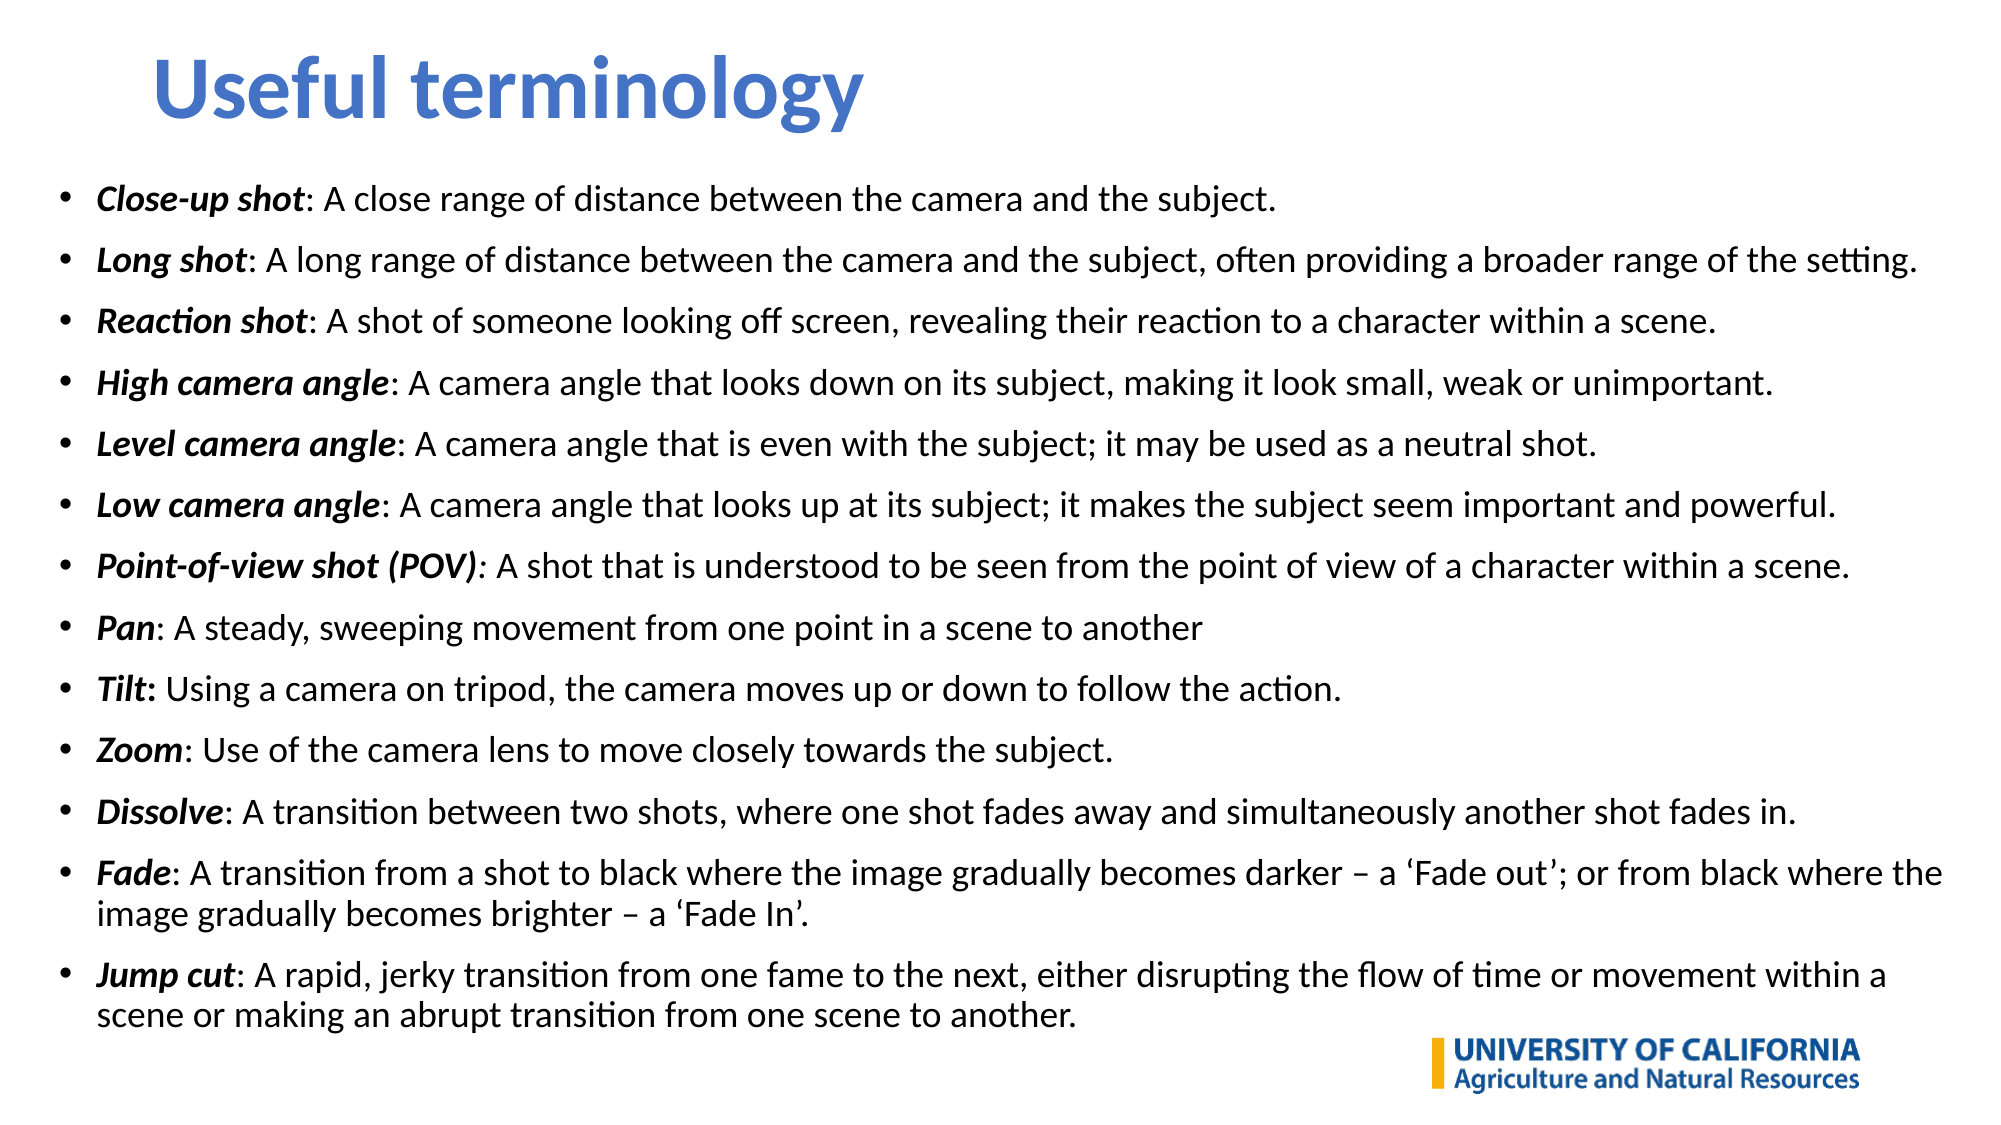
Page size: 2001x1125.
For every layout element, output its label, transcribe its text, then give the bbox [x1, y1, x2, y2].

list Close-up shot: A close range of distance between the camera and the subject. Long shot: A long range of distance between the camera and the subject, often providing a broader range of the setting. Reaction shot: A shot of someone looking off screen, revealing their reaction to a character within a scene. High camera angle: A camera angle that looks down on its subject, making it look small, weak or unimportant. Level camera angle: A camera angle that is even with the subject; it may be used as a neutral shot. Low camera angle: A camera angle that looks up at its subject; it makes the subject seem important and powerful. Point-of-view shot (POV): A shot that is understood to be seen from the point of view of a character within a scene. Pan: A steady, sweeping movement from one point in a scene to another Tilt: Using a camera on tripod, the camera moves up or down to follow the action. Zoom: Use of the camera lens to move closely towards the subject. Dissolve: A transition between two shots, where one shot fades away and simultaneously another shot fades in. Fade: A transition from a shot to black where the image gradually becomes darker – a ‘Fade out’; or from black where the image gradually becomes brighter – a ‘Fade In’. Jump cut: A rapid, jerky transition from one fame to the next, either disrupting the flow of time or movement within a scene or making an abrupt transition from one scene to another. [44, 171, 1969, 954]
title Useful terminology [137, 33, 1863, 146]
picture [1430, 1035, 1863, 1096]
